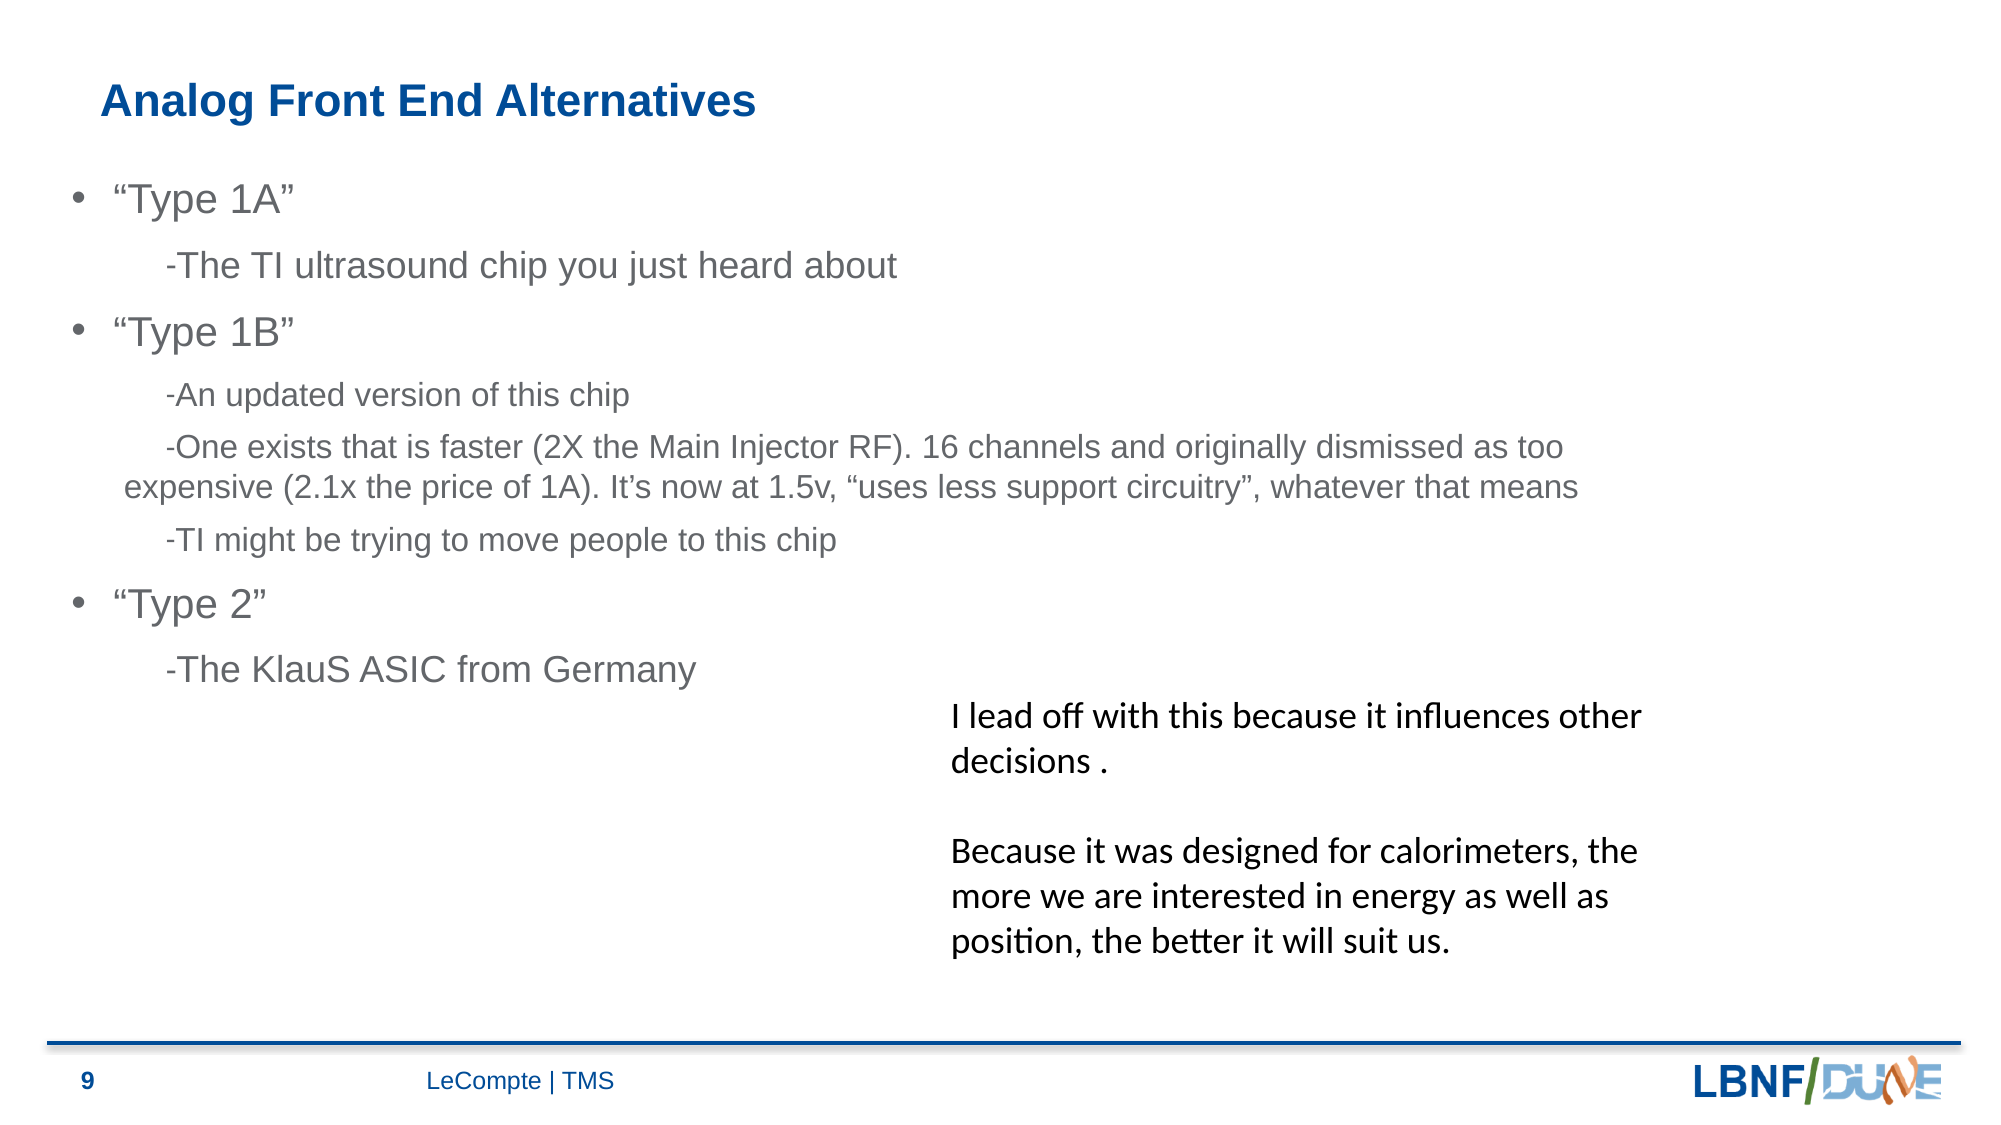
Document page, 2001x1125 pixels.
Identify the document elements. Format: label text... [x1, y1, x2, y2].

text_box I lead off with this because it influences other decisions . Because it was designed for calorimeters, the more we are interested in energy as well as position, the better it will suit us. [936, 683, 1681, 969]
slide_number 9 [80, 1064, 196, 1096]
footer LeCompte | TMS [426, 1064, 1570, 1096]
list “Type 1A” The TI ultrasound chip you just heard about “Type 1B” An updated version of this chip One exists that is faster (2X the Main Injector RF). 16 channels and originally dismissed as too expensive (2.1x the price of 1A). It’s now at 1.5v, “uses less support circuitry”, whatever that means TI might be trying to move people to this chip “Type 2” The KlauS ASIC from Germany [71, 164, 1602, 785]
title Analog Front End Alternatives [99, 70, 1914, 165]
picture [1691, 1053, 1941, 1106]
